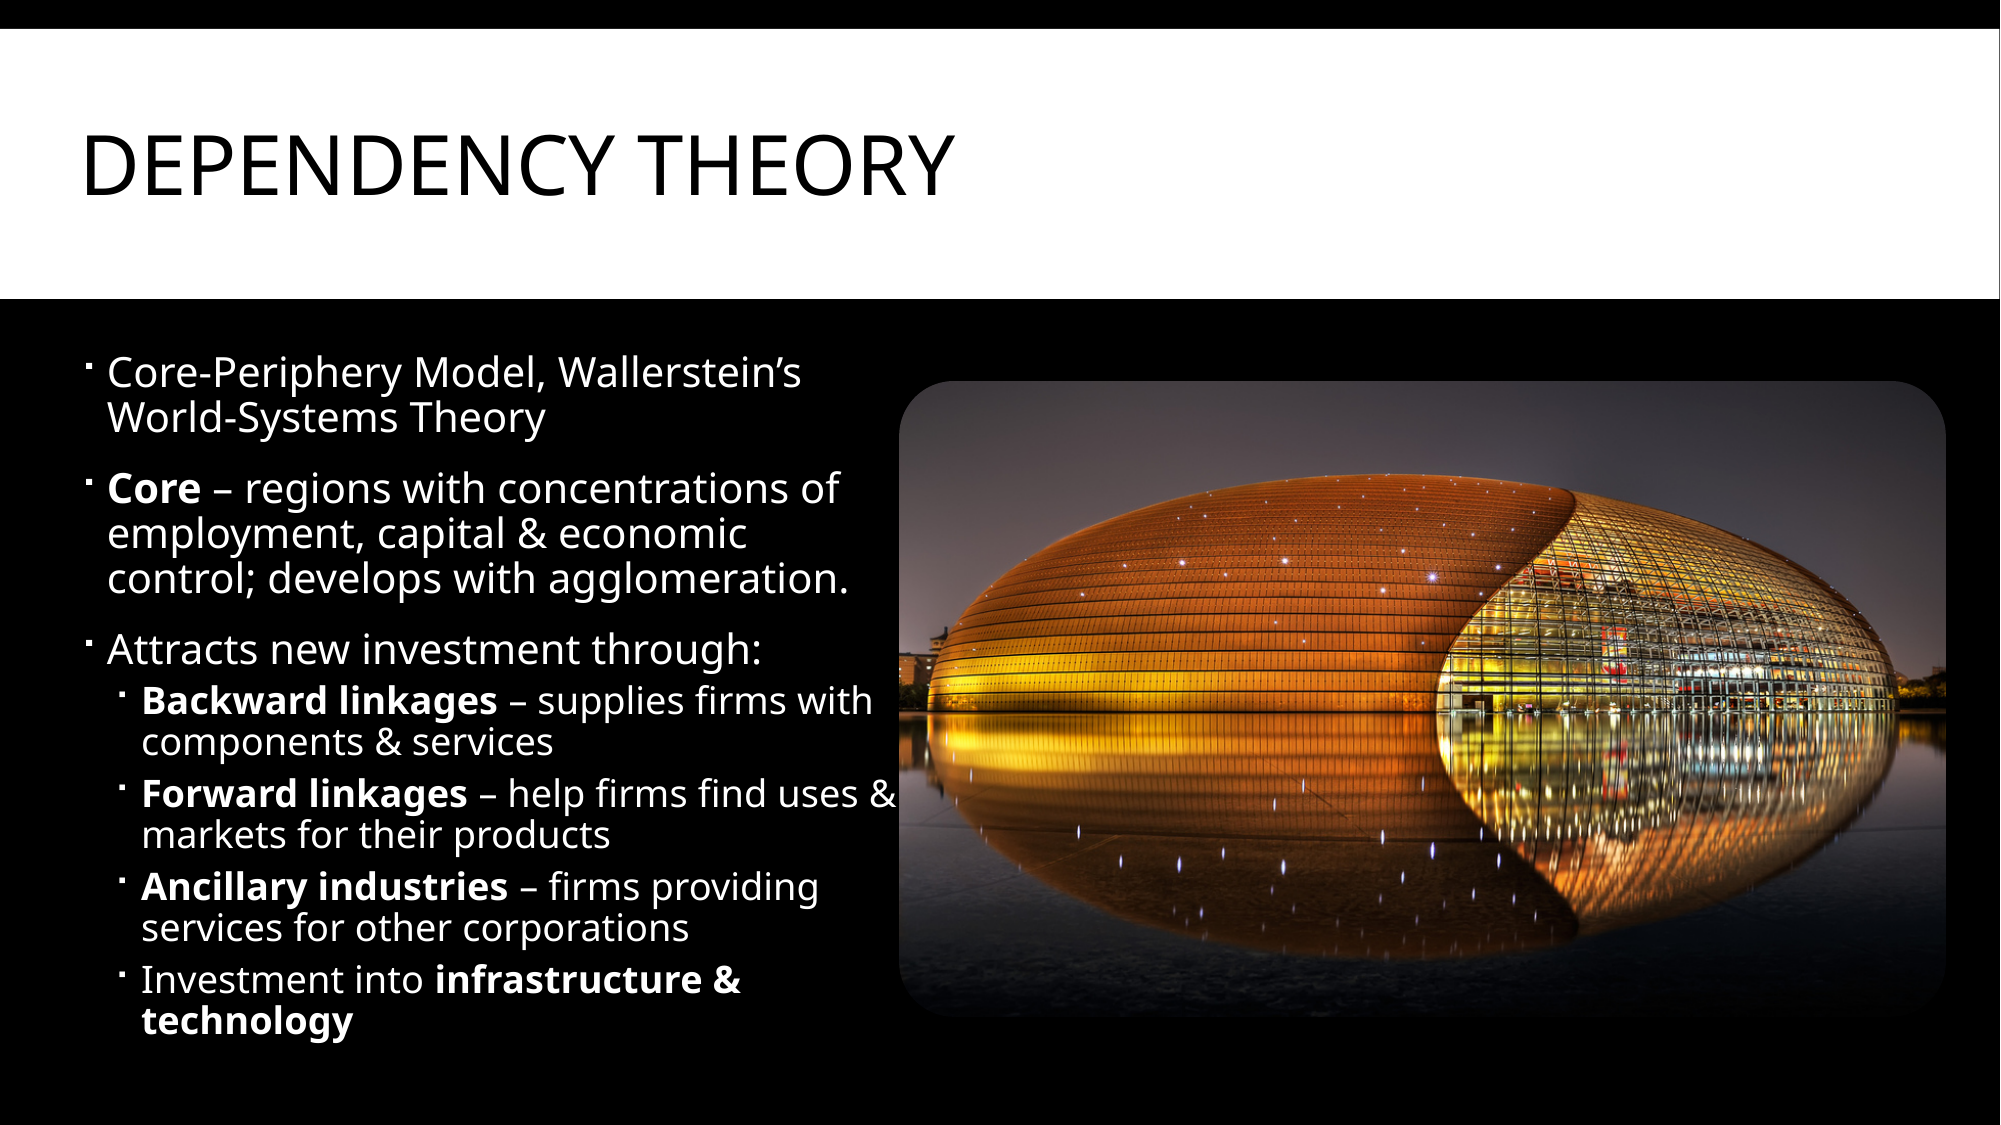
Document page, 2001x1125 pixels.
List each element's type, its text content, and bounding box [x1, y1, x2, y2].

list Core-Periphery Model, Wallerstein’s World-Systems Theory Core – regions with concentrations of employment, capital & economic control; develops with agglomeration. Attracts new investment through: Backward linkages – supplies firms with components & services Forward linkages – help firms find uses & markets for their products Ancillary industries – firms providing services for other corporations Investment into infrastructure & technology [64, 343, 913, 1055]
picture [898, 380, 1947, 1018]
title Dependency Theory [64, 46, 1803, 295]
